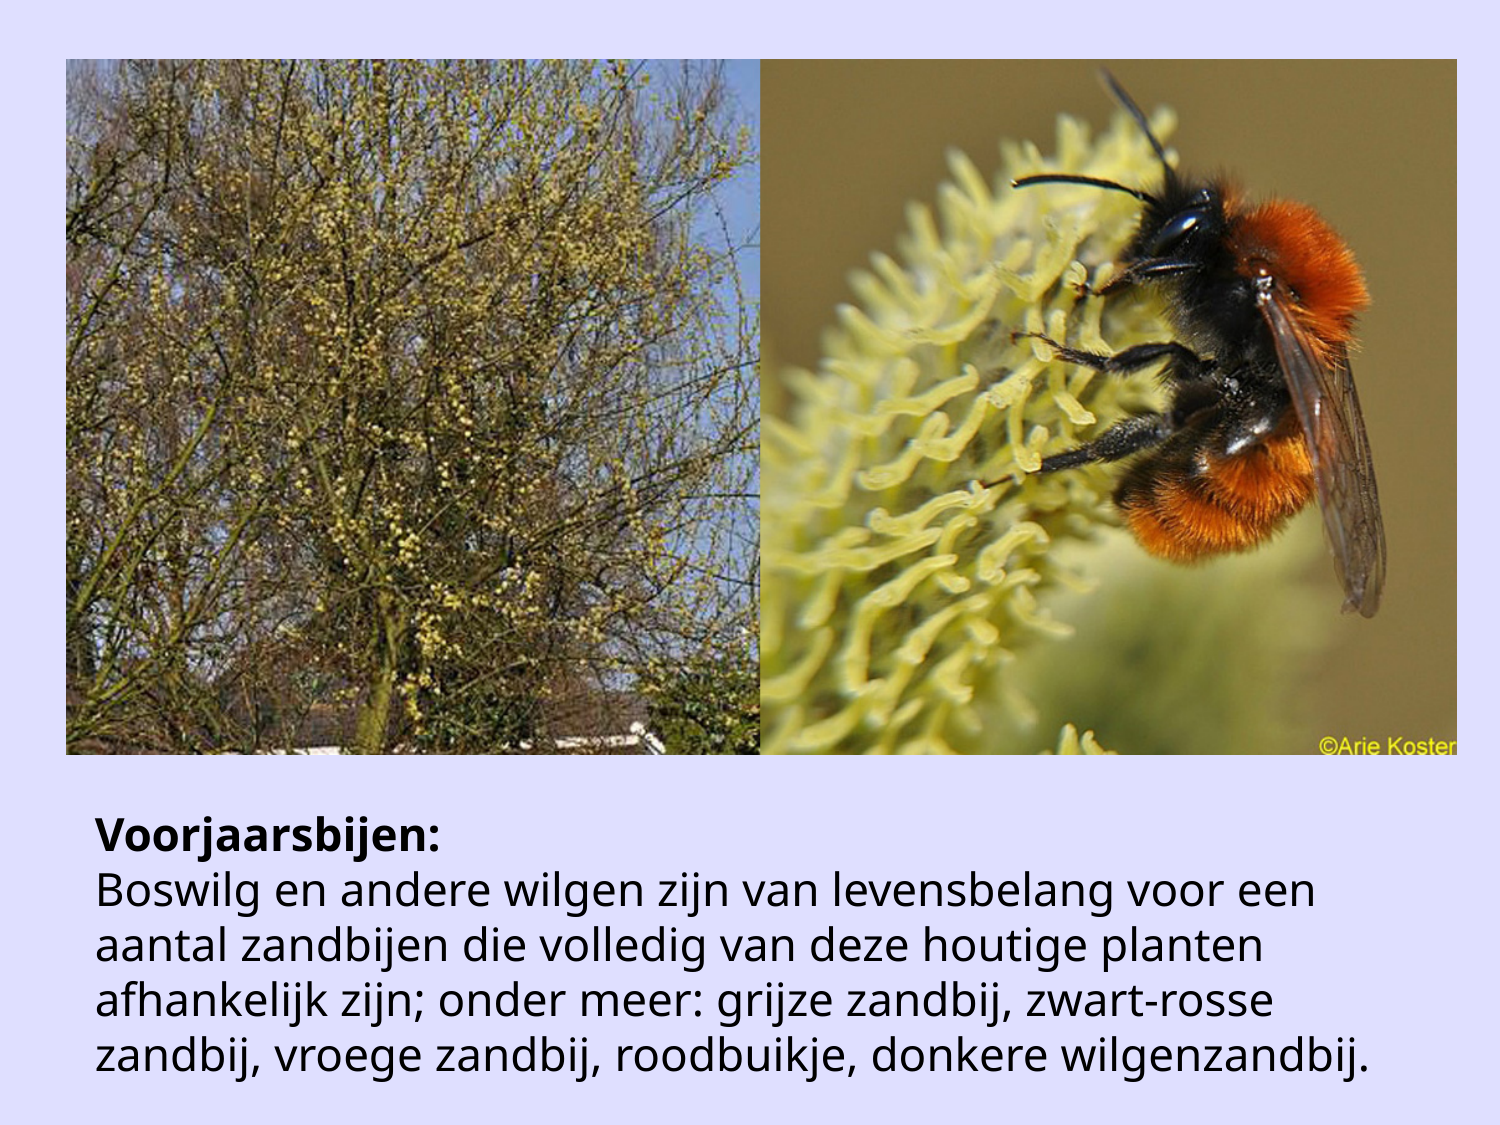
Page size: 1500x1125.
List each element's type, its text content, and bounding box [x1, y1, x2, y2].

text_box Voorjaarsbijen: Boswilg en andere wilgen zijn van levensbelang voor een aantal zandbijen die volledig van deze houtige planten afhankelijk zijn; onder meer: grijze zandbij, zwart-rosse zandbij, vroege zandbij, roodbuikje, donkere wilgenzandbij. [80, 798, 1443, 1089]
picture [65, 58, 1457, 755]
